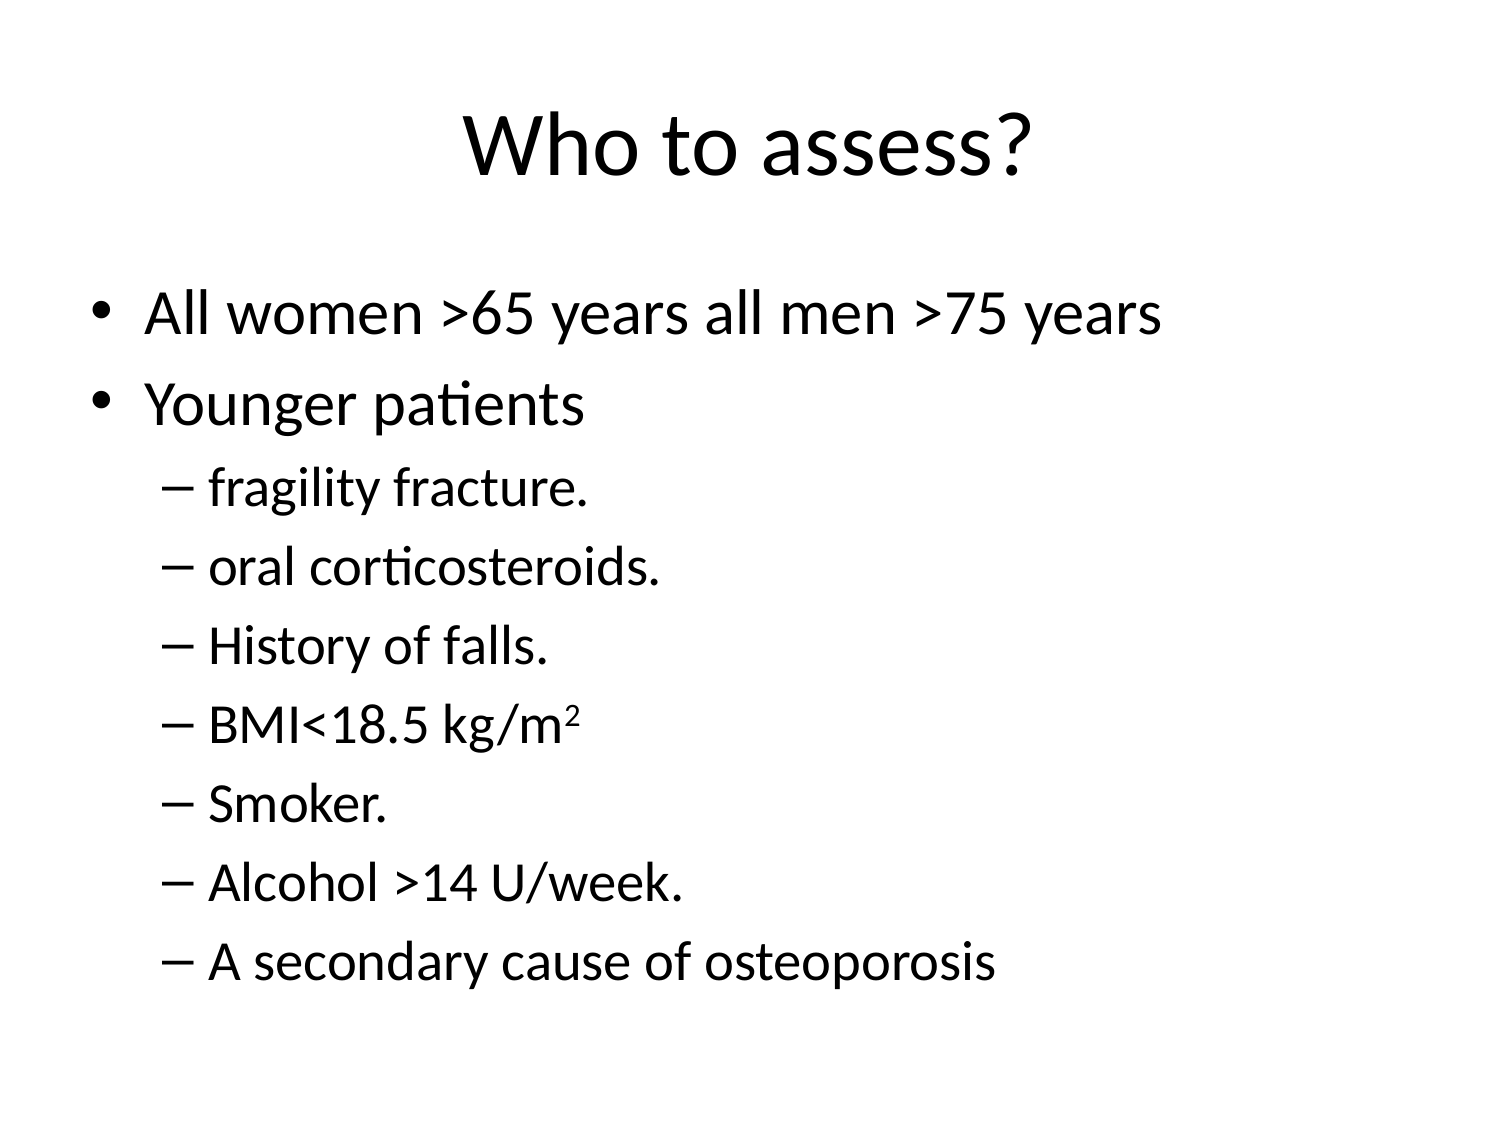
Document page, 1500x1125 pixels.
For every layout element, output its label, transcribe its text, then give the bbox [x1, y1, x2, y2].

list All women >65 years all men >75 years Younger patients fragility fracture. oral corticosteroids. History of falls. BMI<18.5 kg/m2 Smoker. Alcohol >14 U/week. A secondary cause of osteoporosis [75, 262, 1425, 1005]
title Who to assess? [75, 45, 1425, 233]
